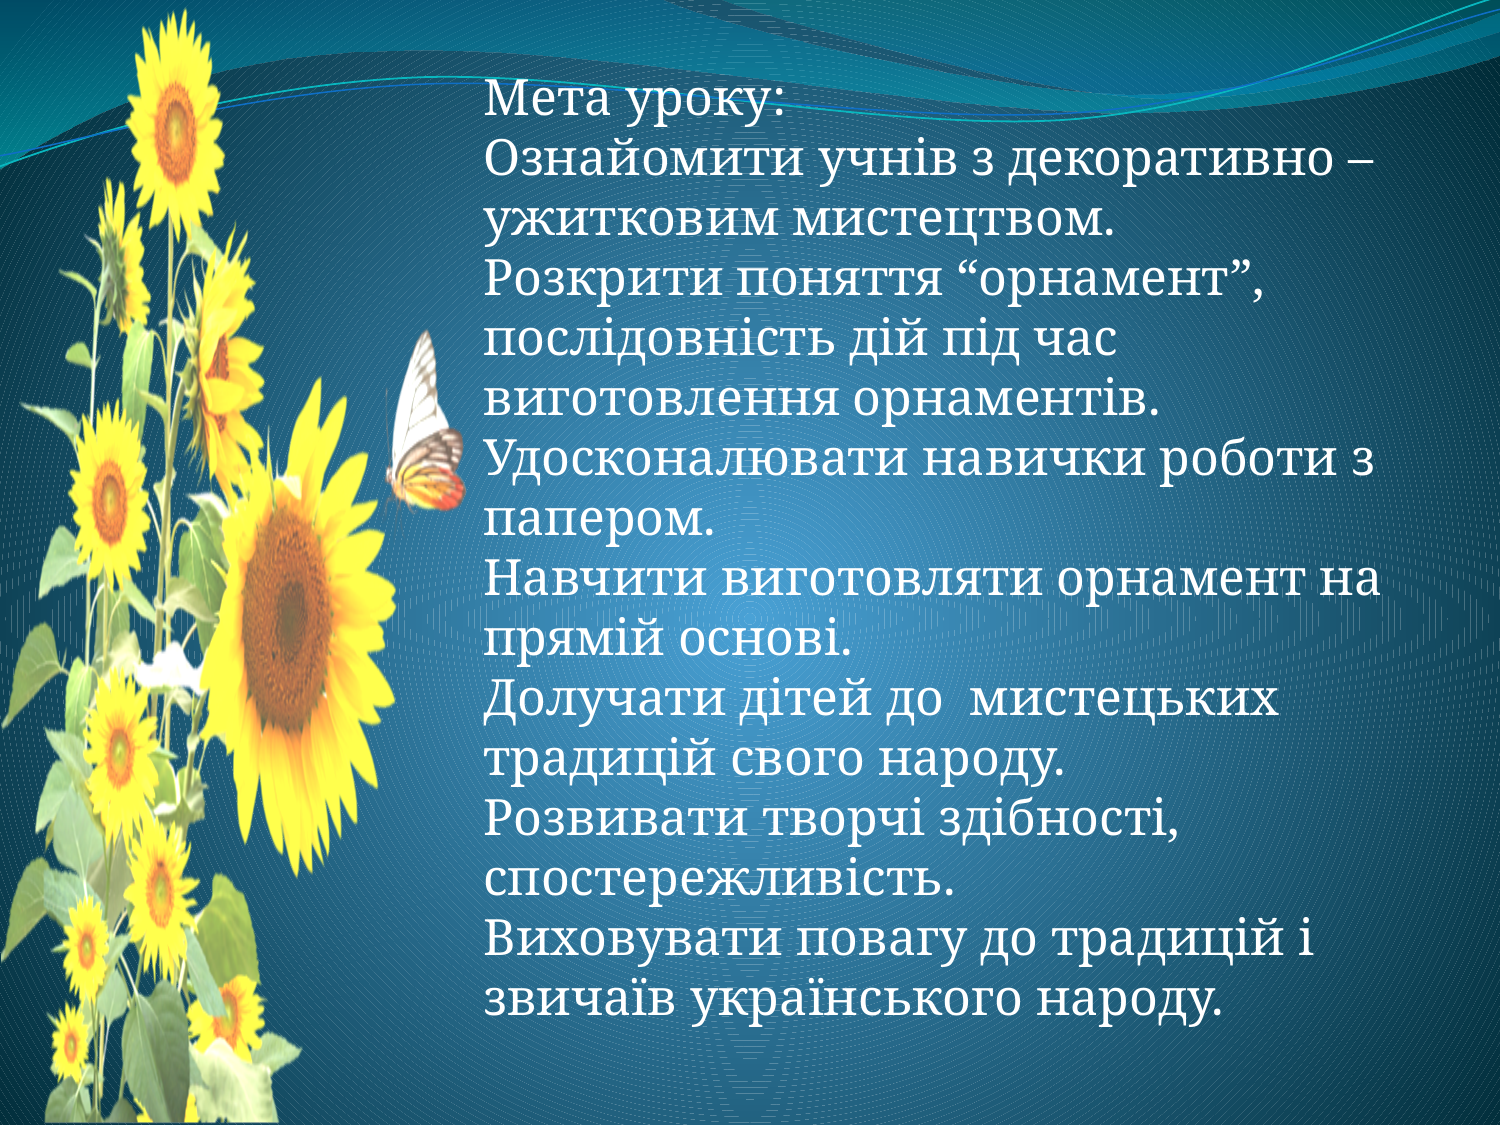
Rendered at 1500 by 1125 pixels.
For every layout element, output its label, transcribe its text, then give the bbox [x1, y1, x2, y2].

text_box Мета уроку: Ознайомити учнів з декоративно – ужитковим мистецтвом. Розкрити поняття “орнамент”, послідовність дій під час виготовлення орнаментів. Удосконалювати навички роботи з папером. Навчити виготовляти орнамент на прямій основі. Долучати дітей до мистецьких традицій свого народу. Розвивати творчі здібності, спостережливість. Виховувати повагу до традицій і звичаїв українського народу. [477, 58, 1418, 1034]
picture [0, 8, 471, 1125]
